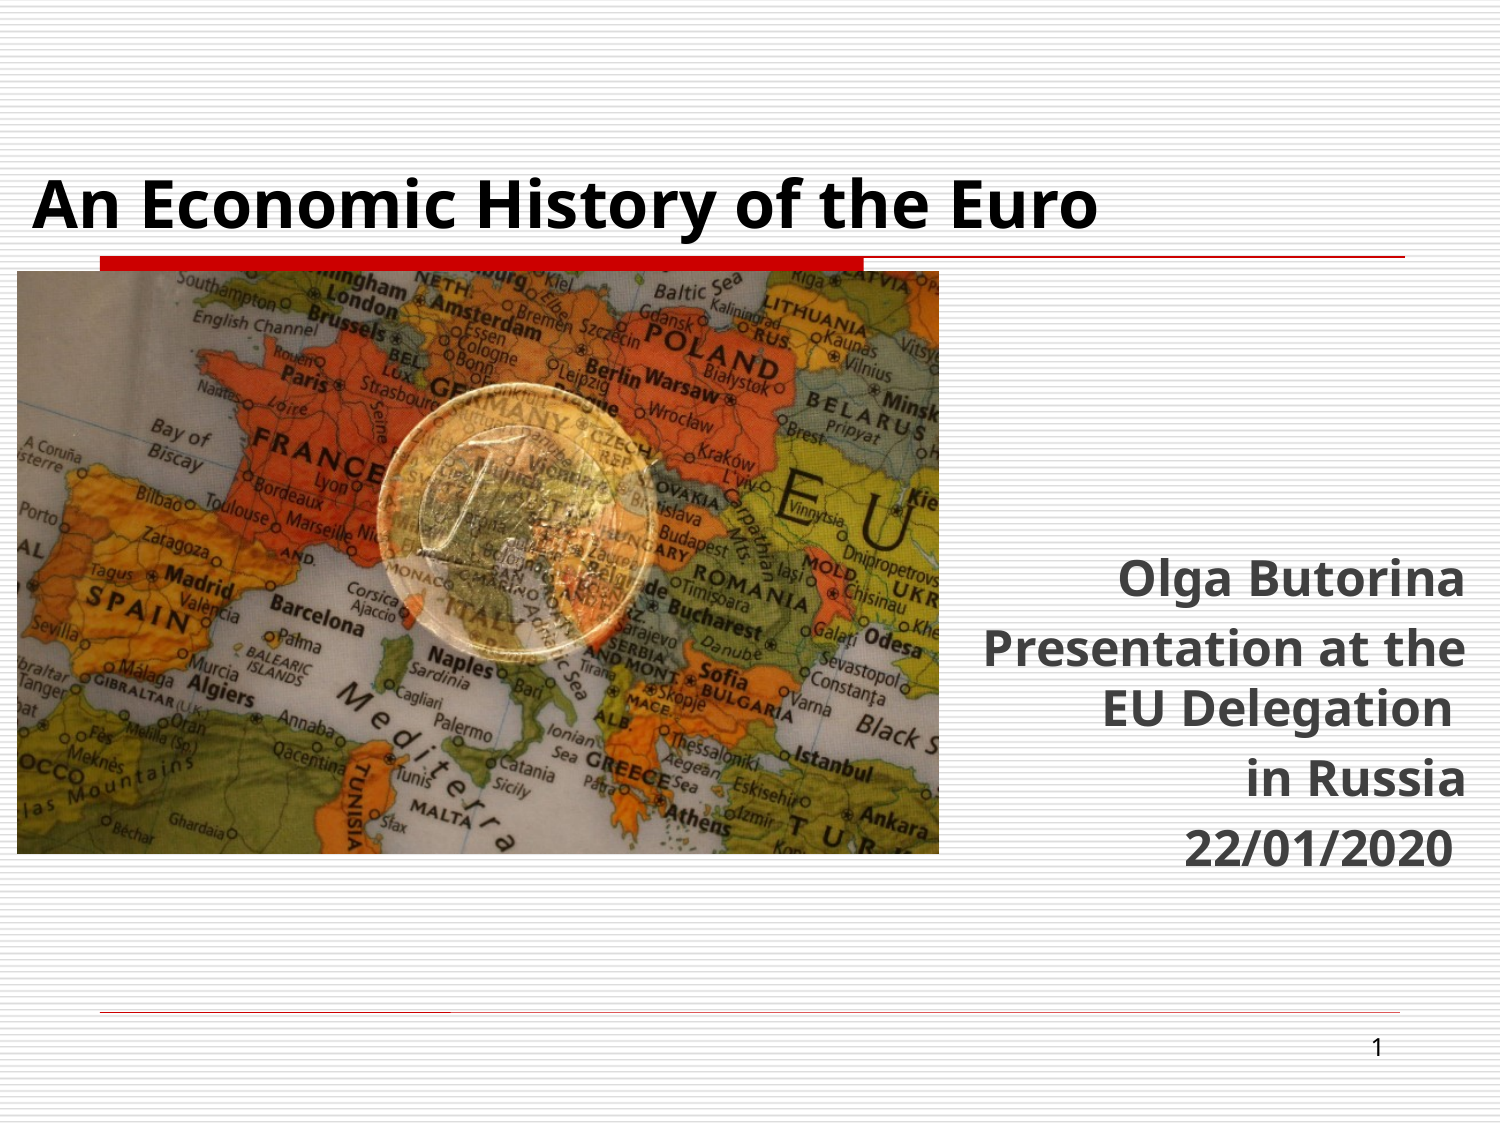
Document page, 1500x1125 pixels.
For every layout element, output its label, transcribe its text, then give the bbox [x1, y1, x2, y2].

picture [0, 0, 1500, 1125]
title An Economic History of the Euro [17, 19, 1483, 250]
list Olga Butorina Presentation at the EU Delegation in Russia 22/01/2020 [927, 538, 1483, 882]
slide_number 1 [1074, 1024, 1401, 1103]
